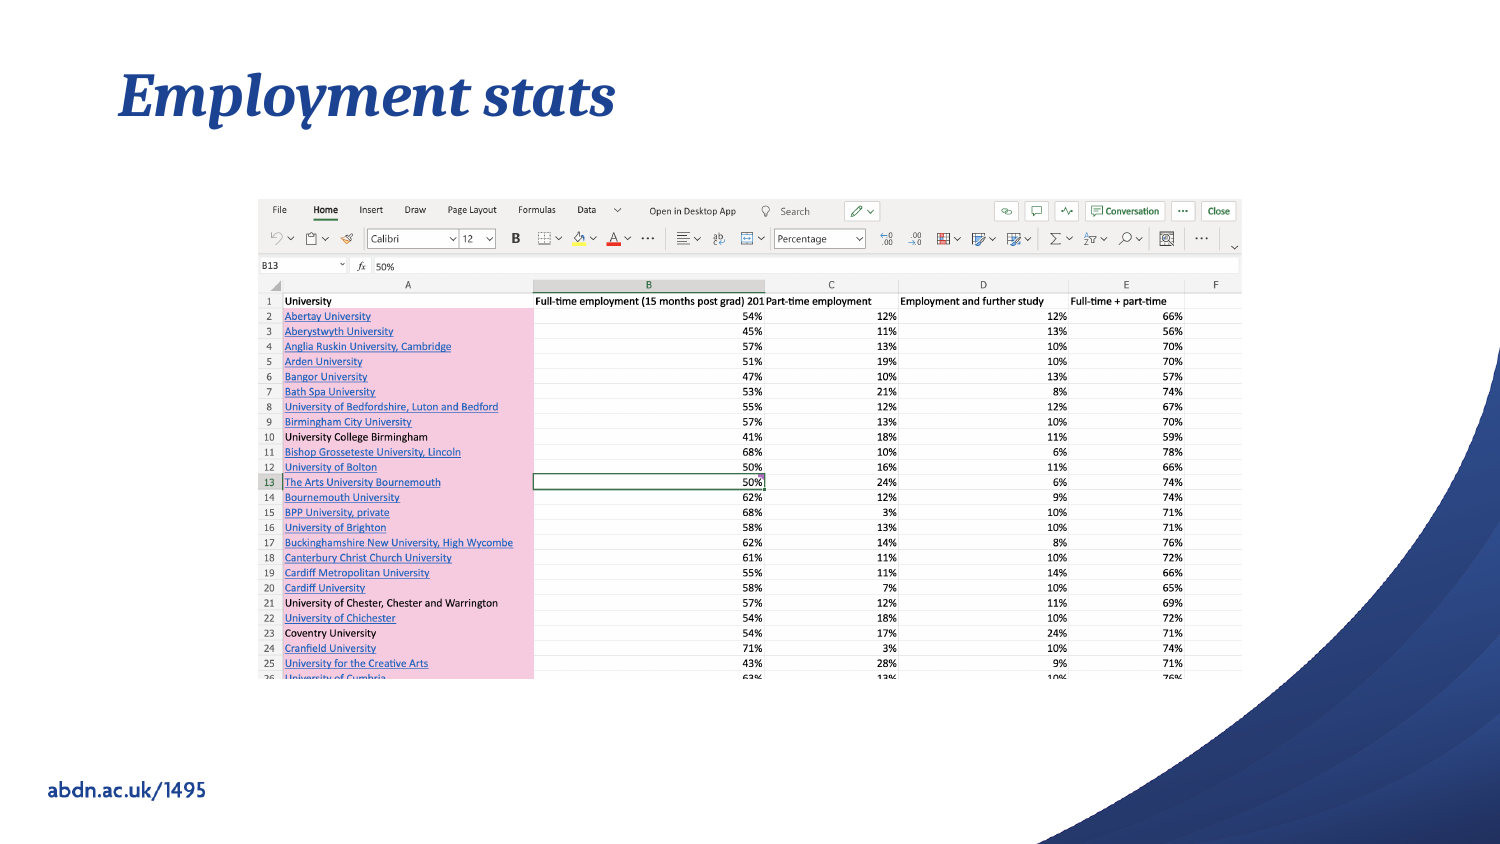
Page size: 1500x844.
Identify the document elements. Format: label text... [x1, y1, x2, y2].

picture [0, 0, 1500, 844]
title Employment stats [103, 45, 1372, 149]
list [258, 199, 1242, 679]
